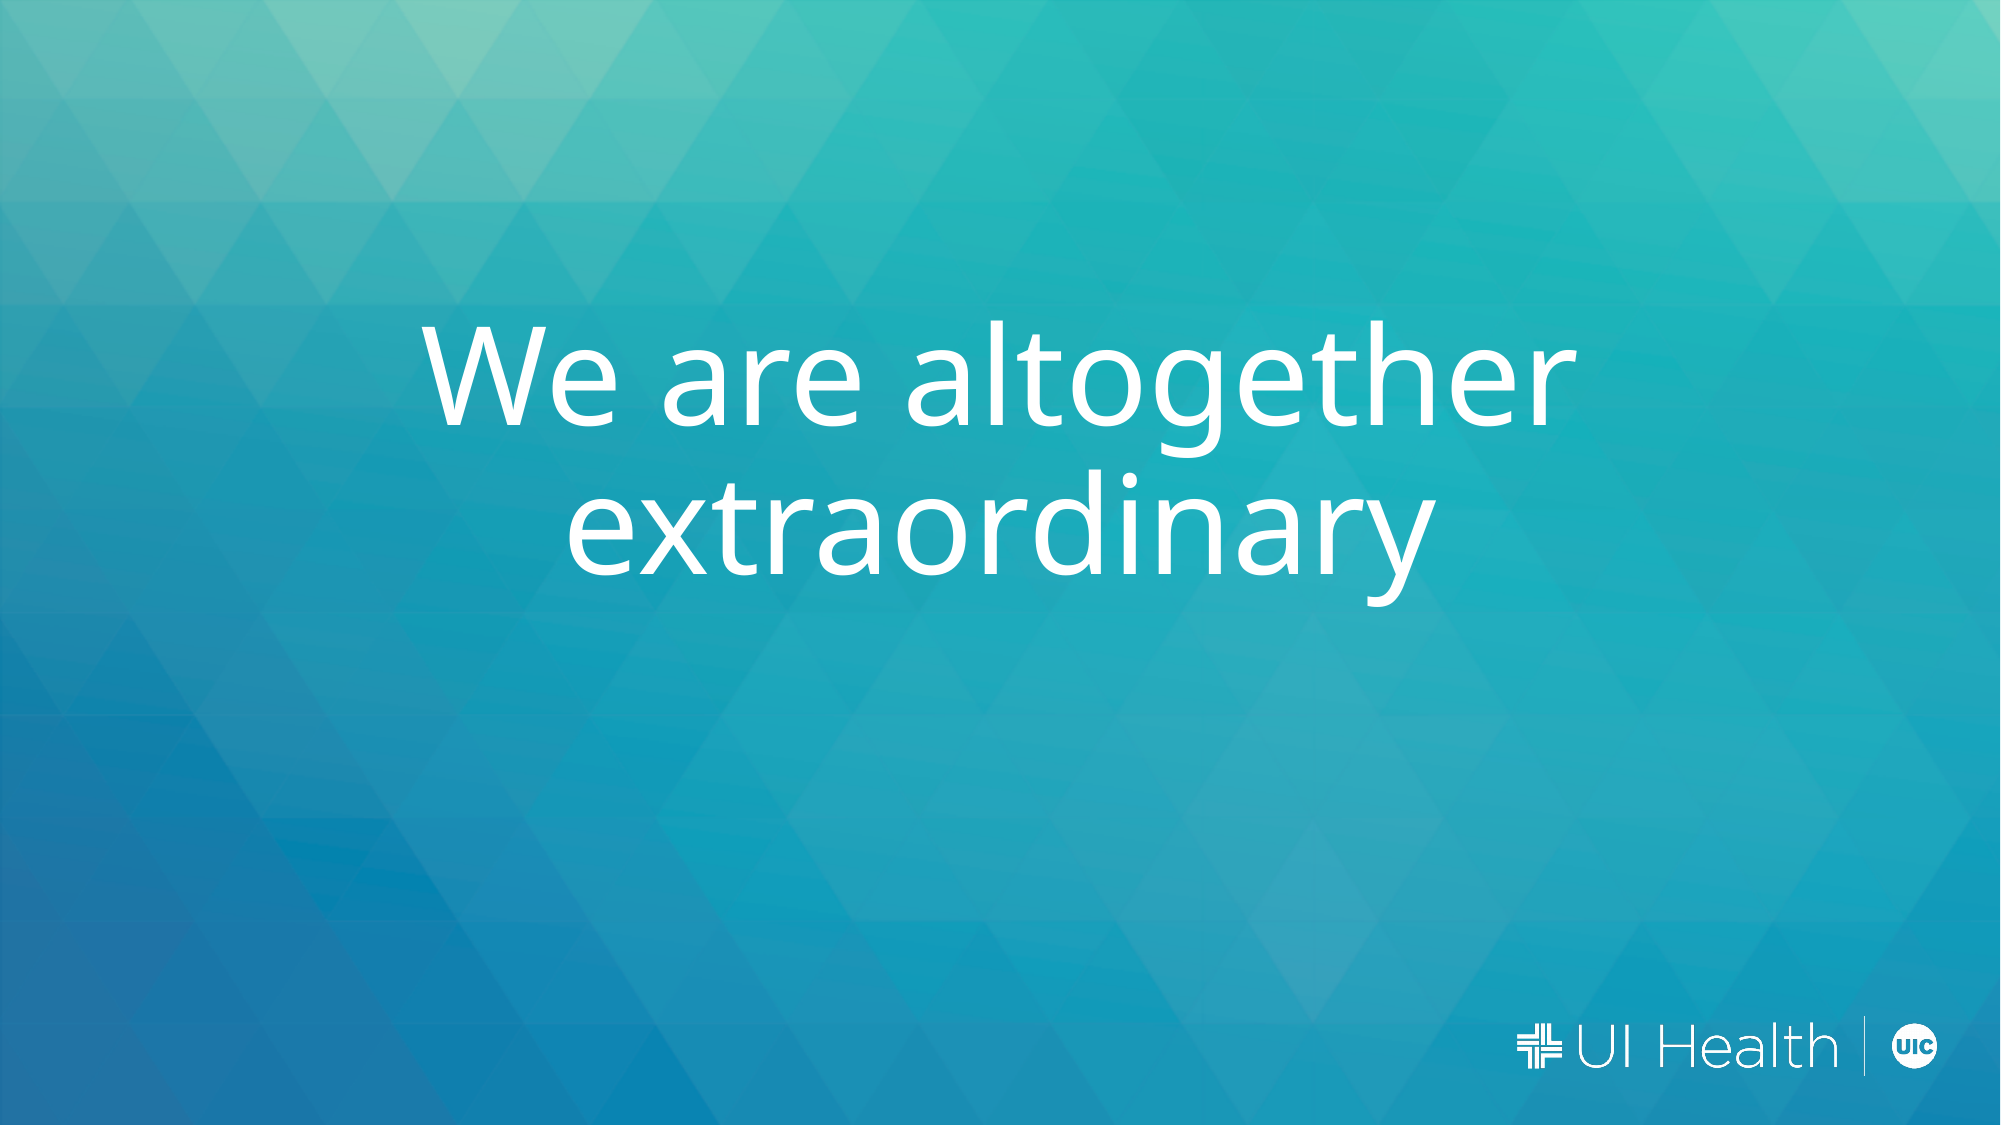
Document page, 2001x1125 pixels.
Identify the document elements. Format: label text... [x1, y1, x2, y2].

picture [0, 0, 2001, 1125]
list We are altogether extraordinary [137, 299, 1863, 1014]
